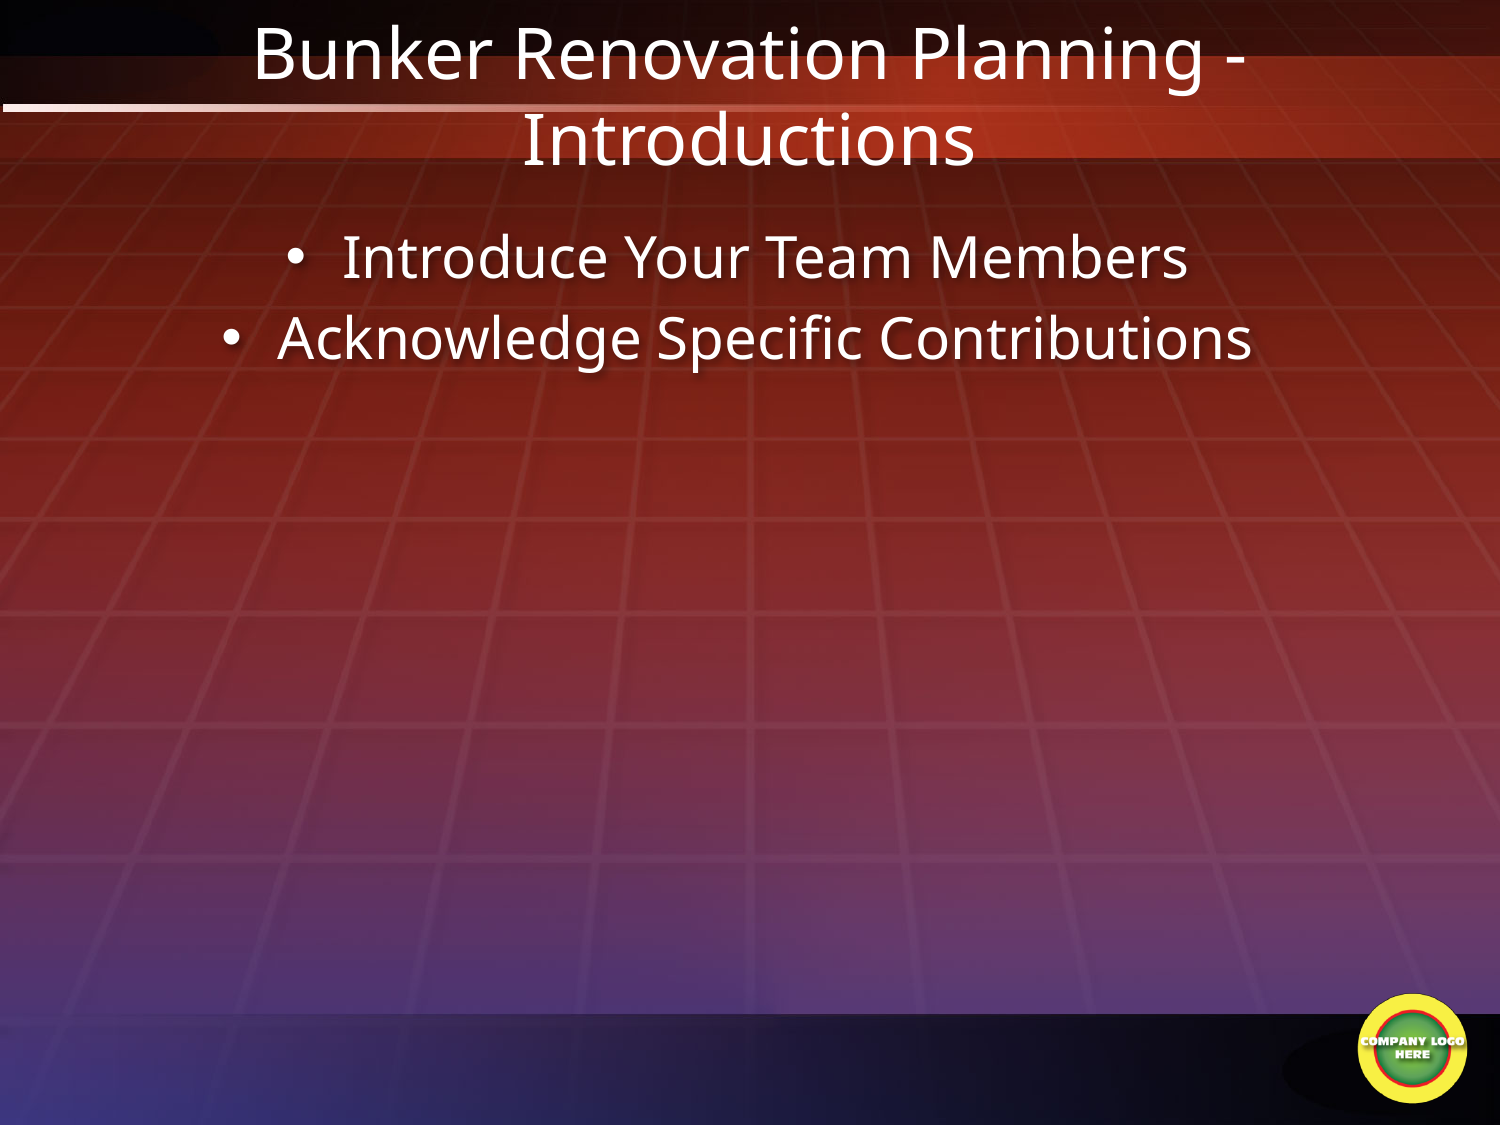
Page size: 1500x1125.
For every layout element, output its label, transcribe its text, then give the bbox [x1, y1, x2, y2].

picture [0, 0, 1500, 1125]
list Introduce Your Team Members Acknowledge Specific Contributions [162, 212, 1313, 955]
title Bunker Renovation Planning - Introductions [75, 0, 1425, 188]
